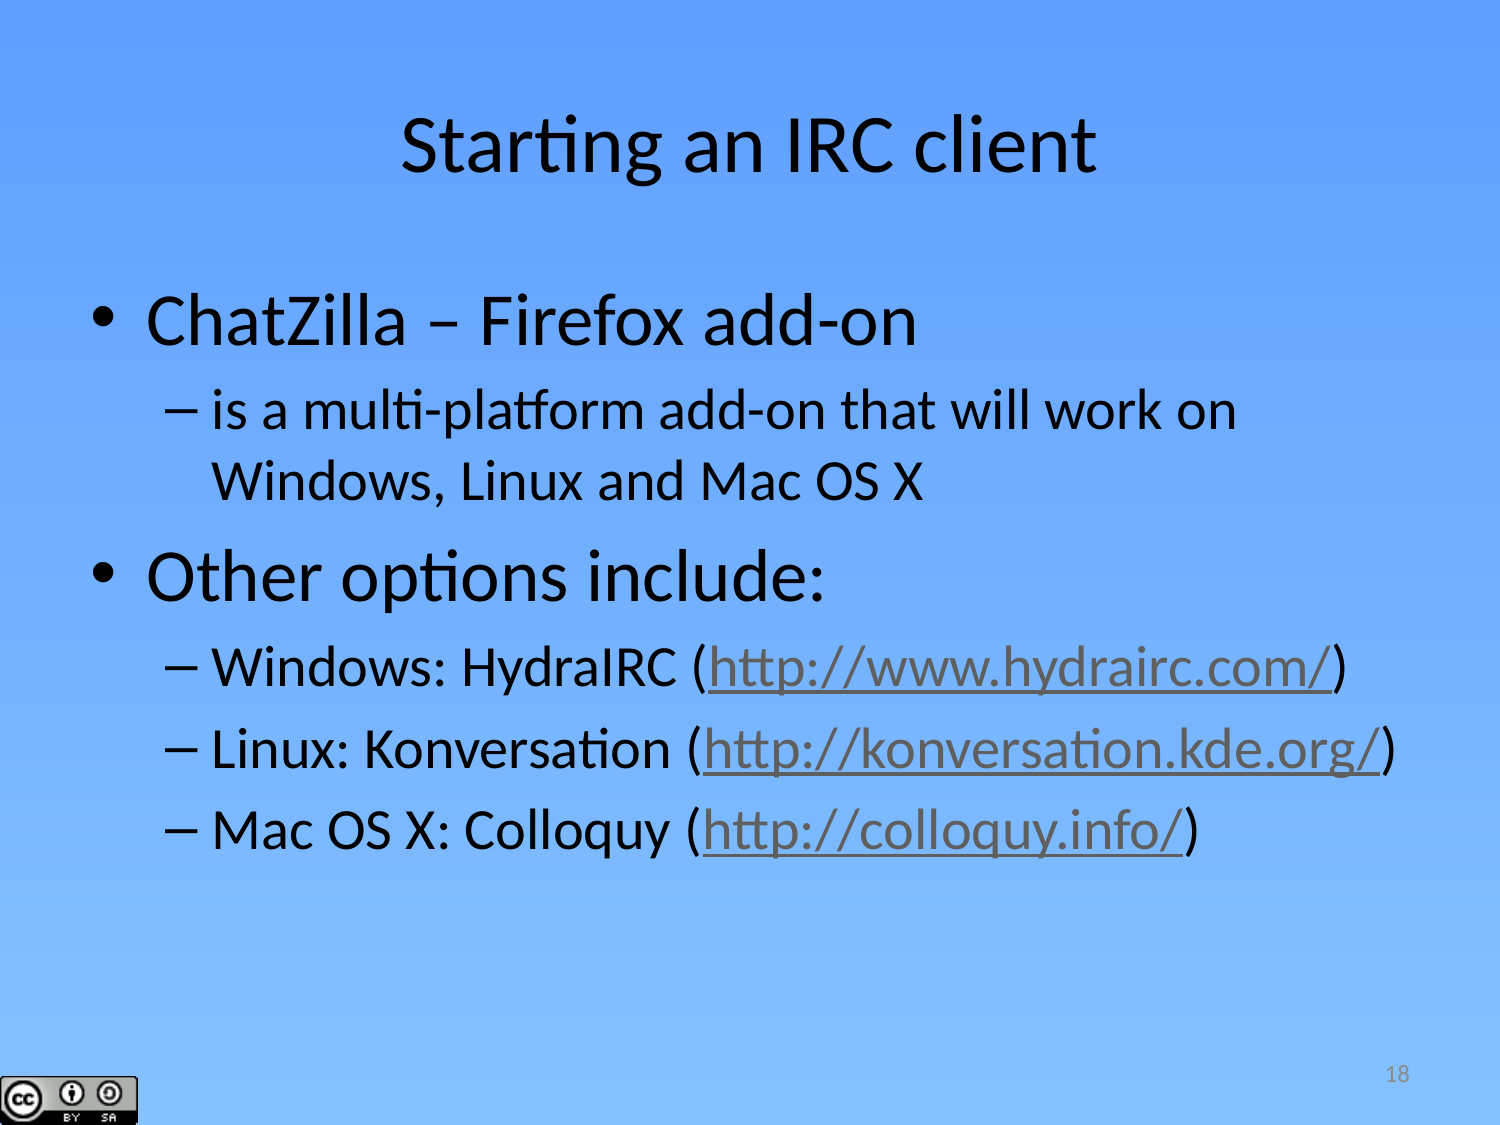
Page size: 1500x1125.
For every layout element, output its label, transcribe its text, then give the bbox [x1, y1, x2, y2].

slide_number 18 [1074, 1042, 1425, 1103]
list ChatZilla – Firefox add-on is a multi-platform add-on that will work on Windows, Linux and Mac OS X Other options include: Windows: HydraIRC (http://www.hydrairc.com/) Linux: Konversation (http://konversation.kde.org/) Mac OS X: Colloquy (http://colloquy.info/) [74, 262, 1426, 1006]
title Starting an IRC client [74, 44, 1426, 233]
picture [0, 1076, 138, 1125]
